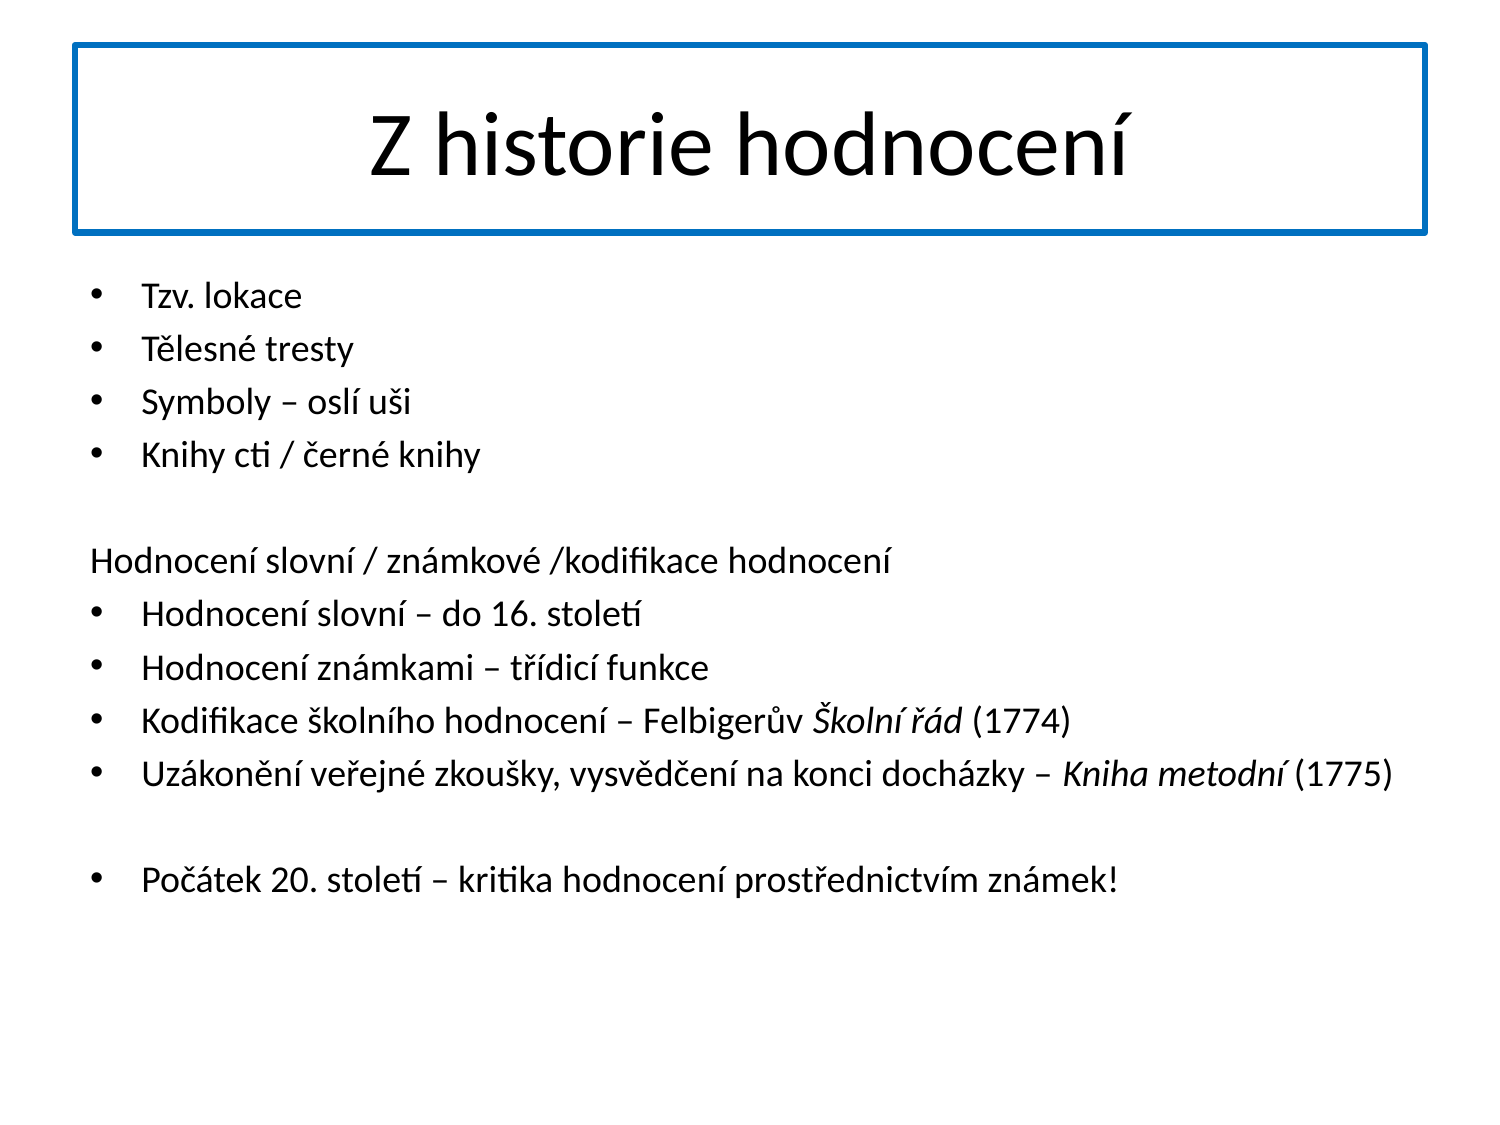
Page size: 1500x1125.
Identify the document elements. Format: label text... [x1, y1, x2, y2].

title Z historie hodnocení [75, 45, 1425, 233]
list Tzv. lokace Tělesné tresty Symboly – oslí uši Knihy cti / černé knihy Hodnocení slovní / známkové /kodifikace hodnocení Hodnocení slovní – do 16. století Hodnocení známkami – třídicí funkce Kodifikace školního hodnocení – Felbigerův Školní řád (1774) Uzákonění veřejné zkoušky, vysvědčení na konci docházky – Kniha metodní (1775) Počátek 20. století – kritika hodnocení prostřednictvím známek! [75, 262, 1425, 1005]
